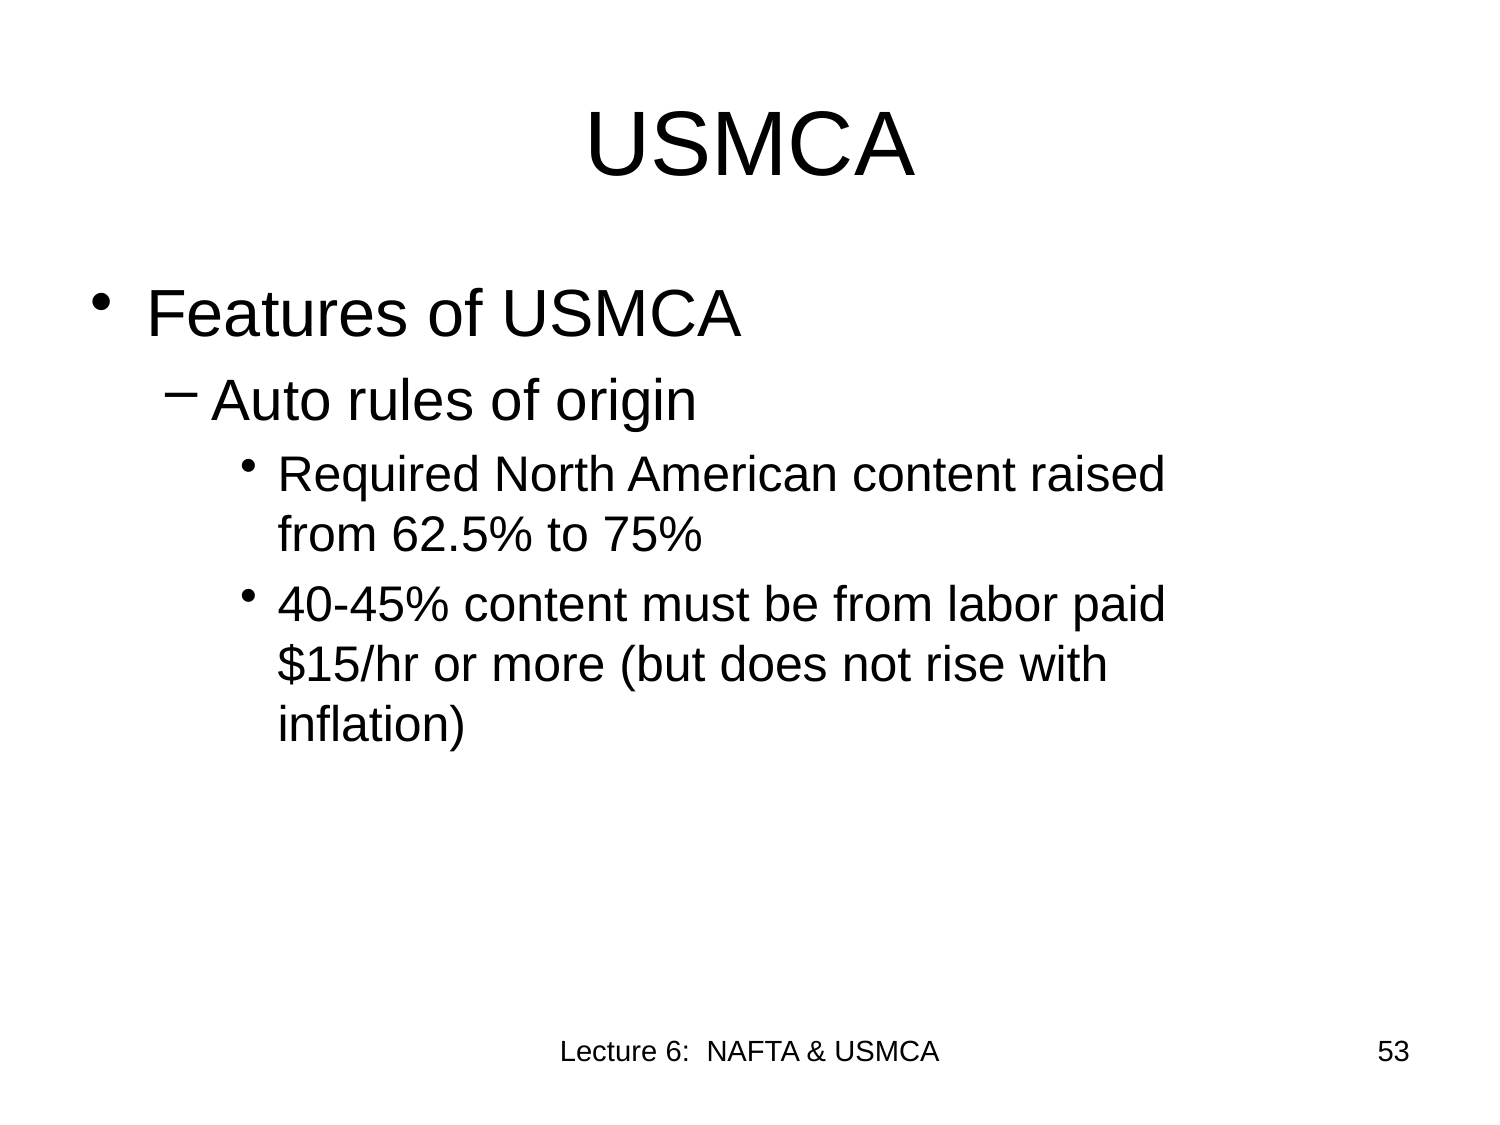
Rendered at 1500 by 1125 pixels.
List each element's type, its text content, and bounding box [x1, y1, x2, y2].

slide_number 53 [1074, 1024, 1426, 1103]
list Features of USMCA Auto rules of origin Required North American content raised from 62.5% to 75% 40-45% content must be from labor paid $15/hr or more (but does not rise with inflation) [74, 262, 1270, 1006]
footer Lecture 6: NAFTA & USMCA [512, 1024, 988, 1103]
title USMCA [74, 44, 1426, 233]
